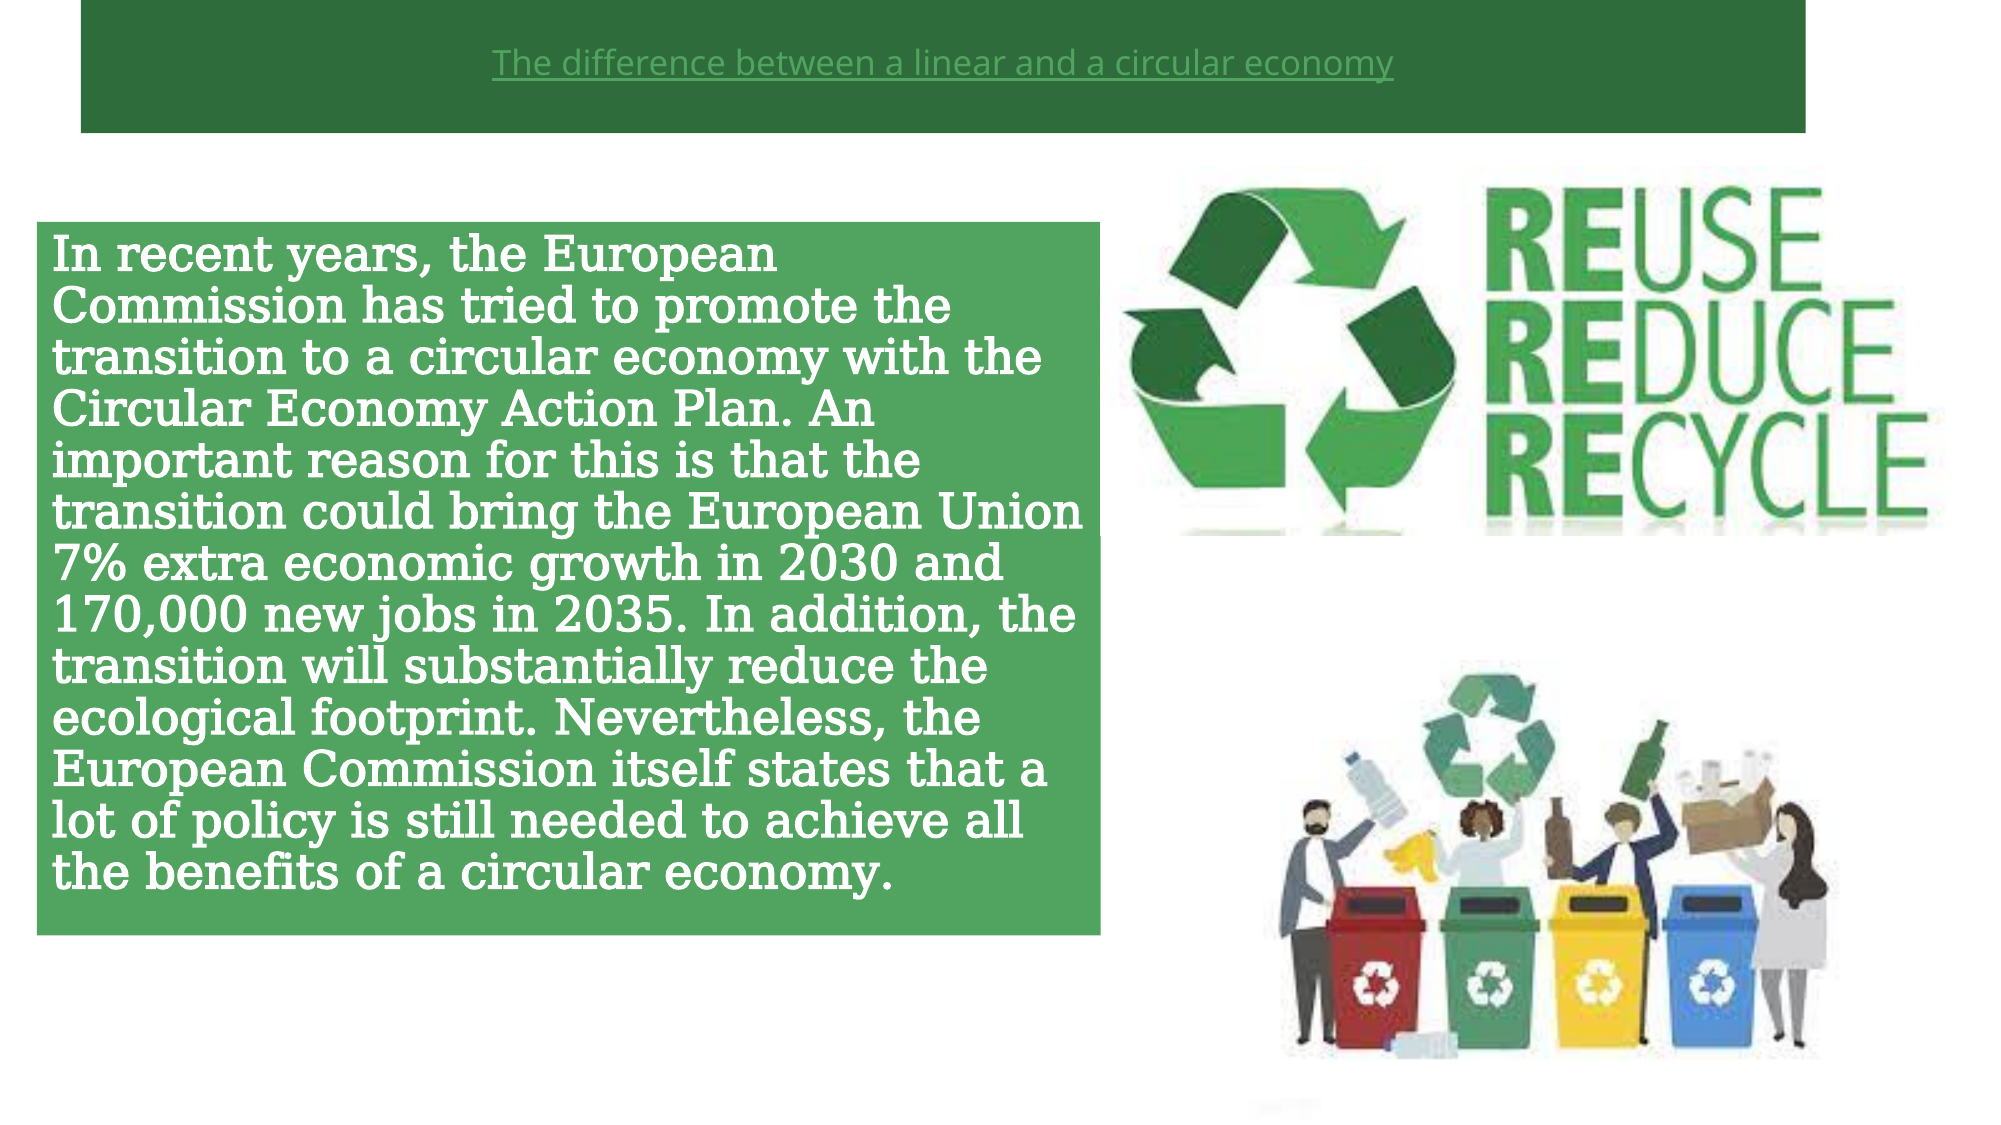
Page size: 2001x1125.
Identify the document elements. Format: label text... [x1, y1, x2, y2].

picture [1100, 166, 1963, 536]
picture [1242, 621, 1867, 1122]
list In recent years, the European Commission has tried to promote the transition to a circular economy with the Circular Economy Action Plan. An important reason for this is that the transition could bring the European Union 7% extra economic growth in 2030 and 170,000 new jobs in 2035. In addition, the transition will substantially reduce the ecological footprint. Nevertheless, the European Commission itself states that a lot of policy is still needed to achieve all the benefits of a circular economy. [36, 221, 1101, 936]
title The difference between a linear and a circular economy [80, 0, 1806, 134]
